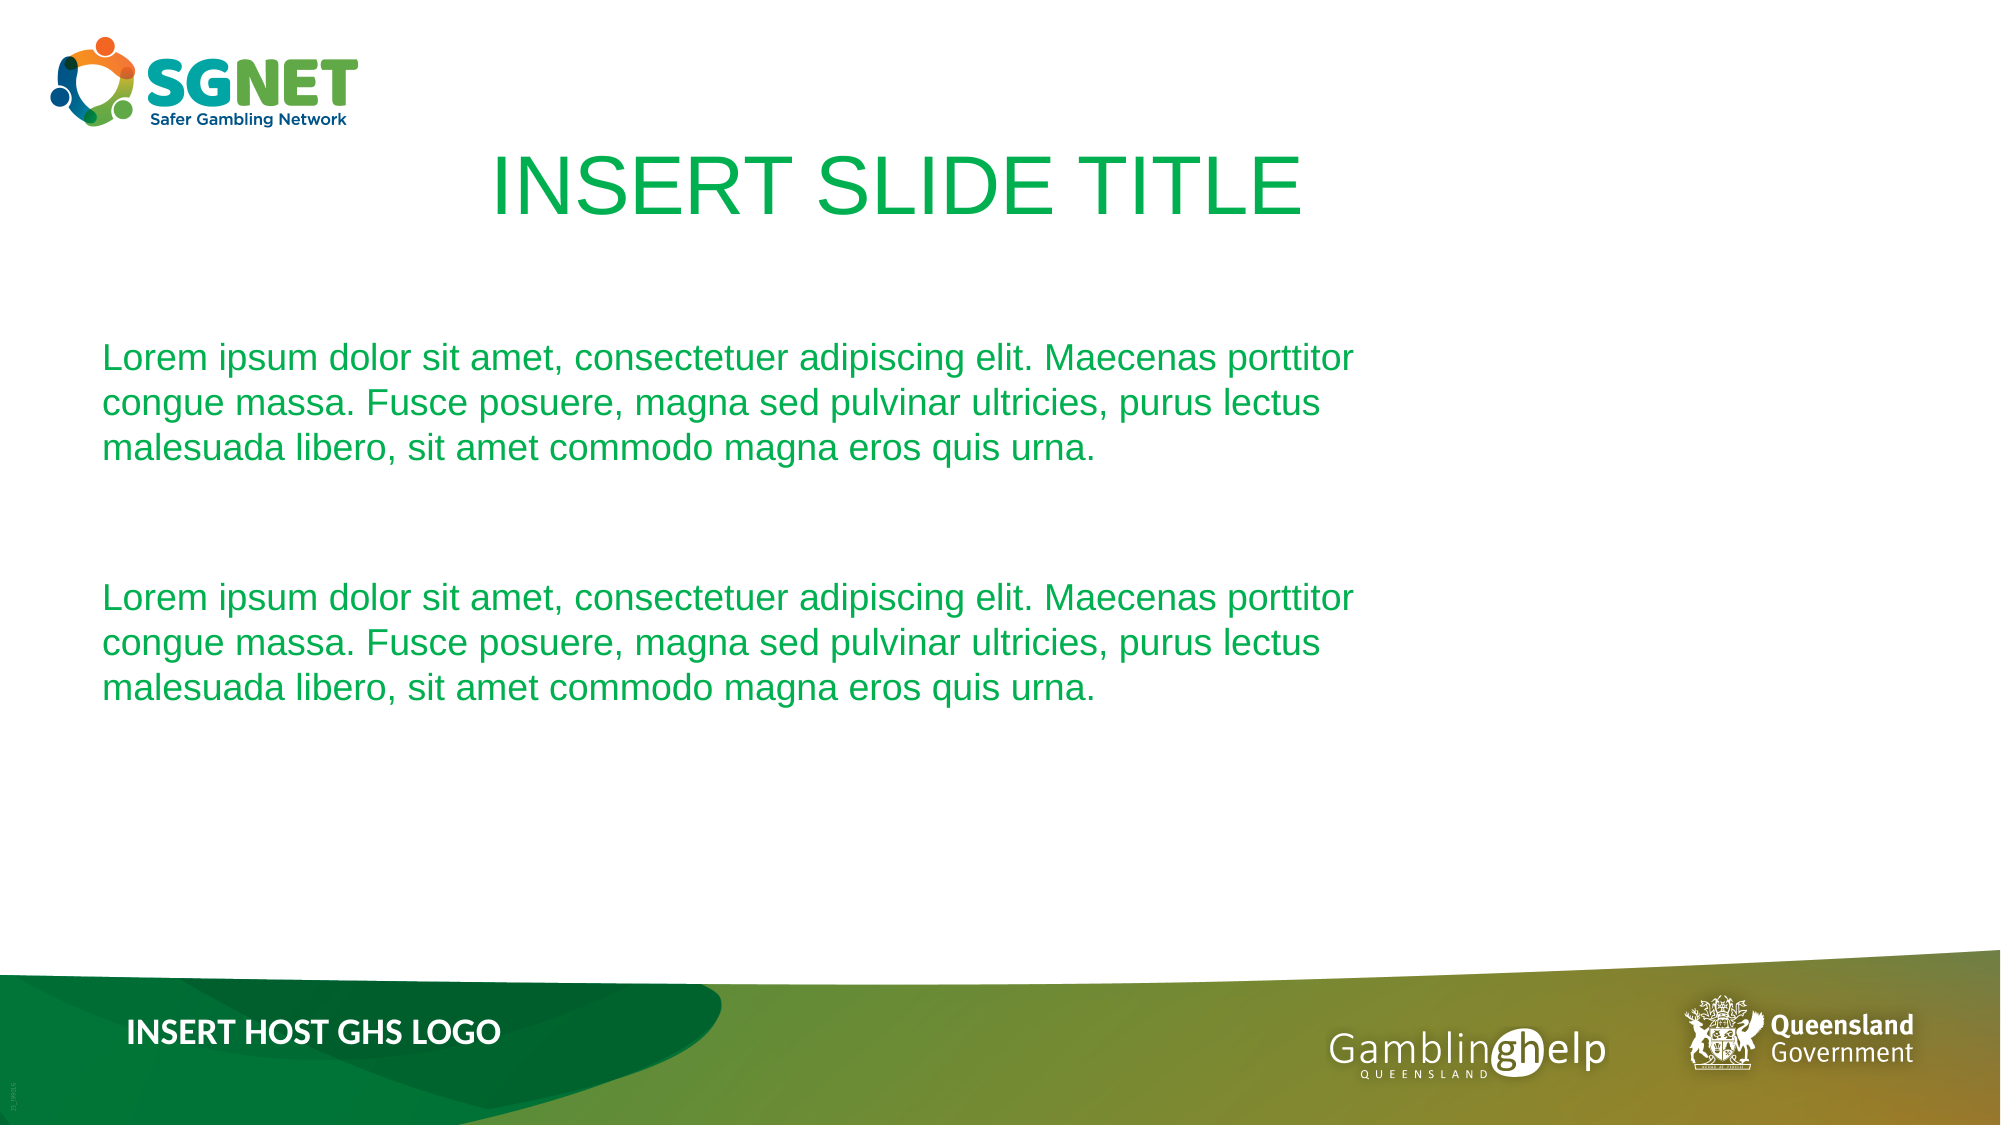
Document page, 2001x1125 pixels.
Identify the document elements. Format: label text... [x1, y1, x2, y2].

text_box Lorem ipsum dolor sit amet, consectetuer adipiscing elit. Maecenas porttitor congue massa. Fusce posuere, magna sed pulvinar ultricies, purus lectus malesuada libero, sit amet commodo magna eros quis urna. [87, 565, 1494, 761]
text_box Lorem ipsum dolor sit amet, consectetuer adipiscing elit. Maecenas porttitor congue massa. Fusce posuere, magna sed pulvinar ultricies, purus lectus malesuada libero, sit amet commodo magna eros quis urna. [87, 325, 1494, 521]
text_box INSERT HOST GHS LOGO [93, 1000, 543, 1060]
picture [0, 0, 2001, 1125]
text_box INSERT SLIDE TITLE [475, 123, 1494, 239]
